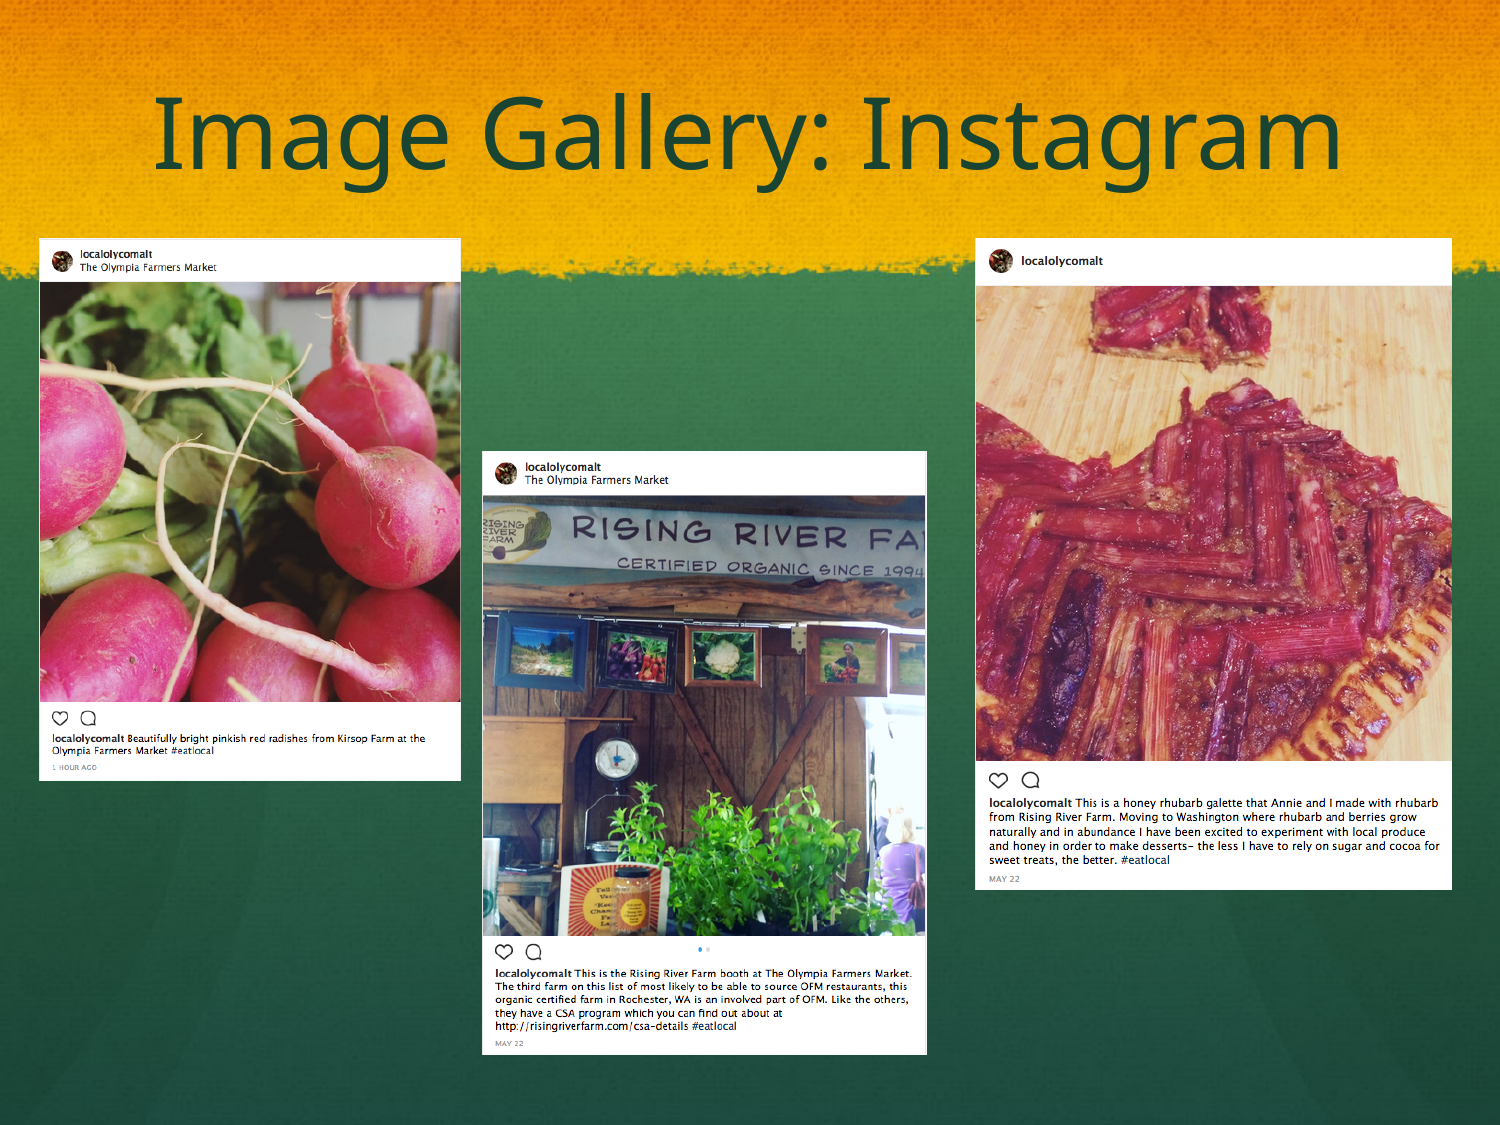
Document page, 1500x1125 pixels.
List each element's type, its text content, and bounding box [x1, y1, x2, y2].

title Image Gallery: Instagram [125, 13, 1375, 246]
picture [0, 0, 1500, 1125]
